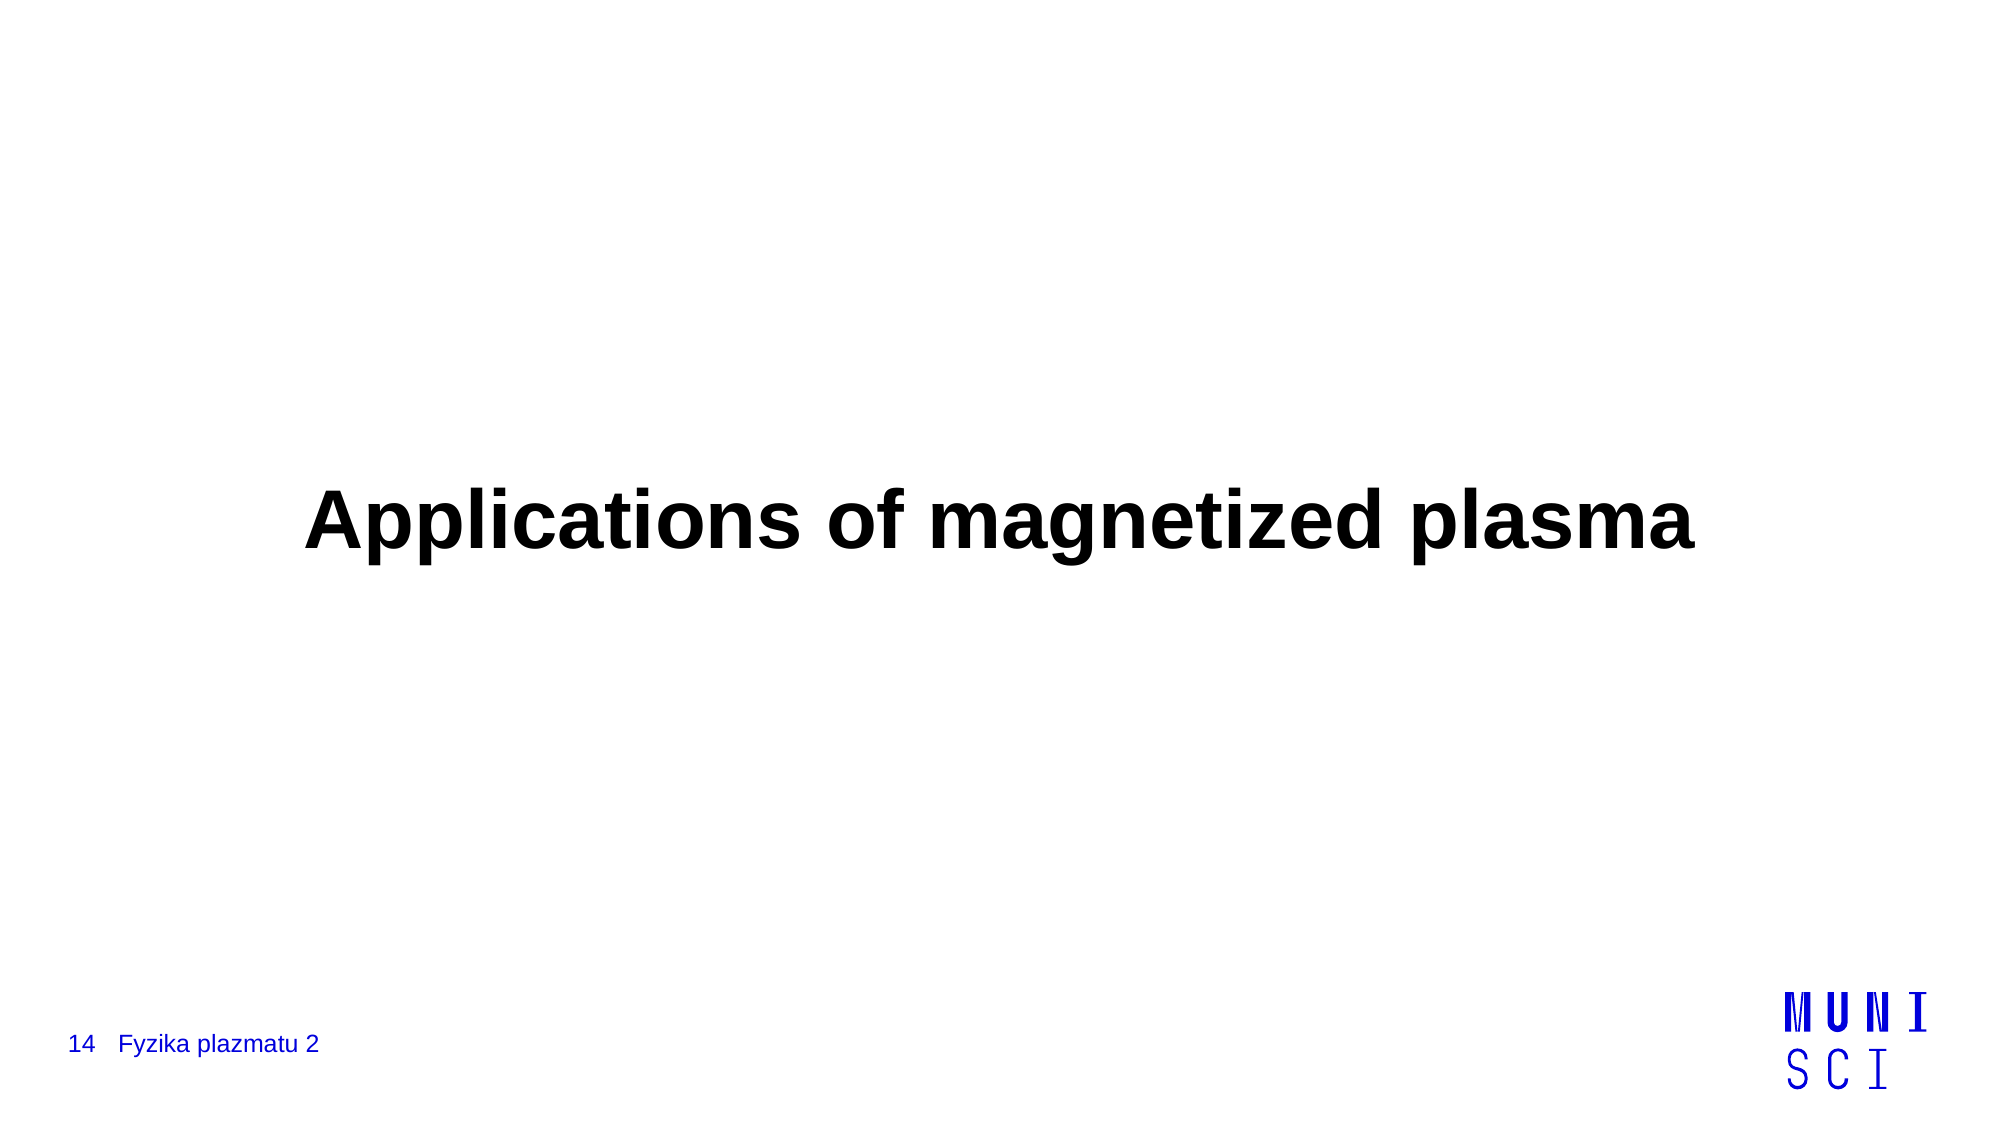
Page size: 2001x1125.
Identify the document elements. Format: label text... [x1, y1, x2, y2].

footer Fyzika plazmatu 2 [118, 1021, 1418, 1063]
text_box Applications of magnetized plasma [151, 457, 1849, 573]
slide_number 14 [67, 1021, 110, 1063]
